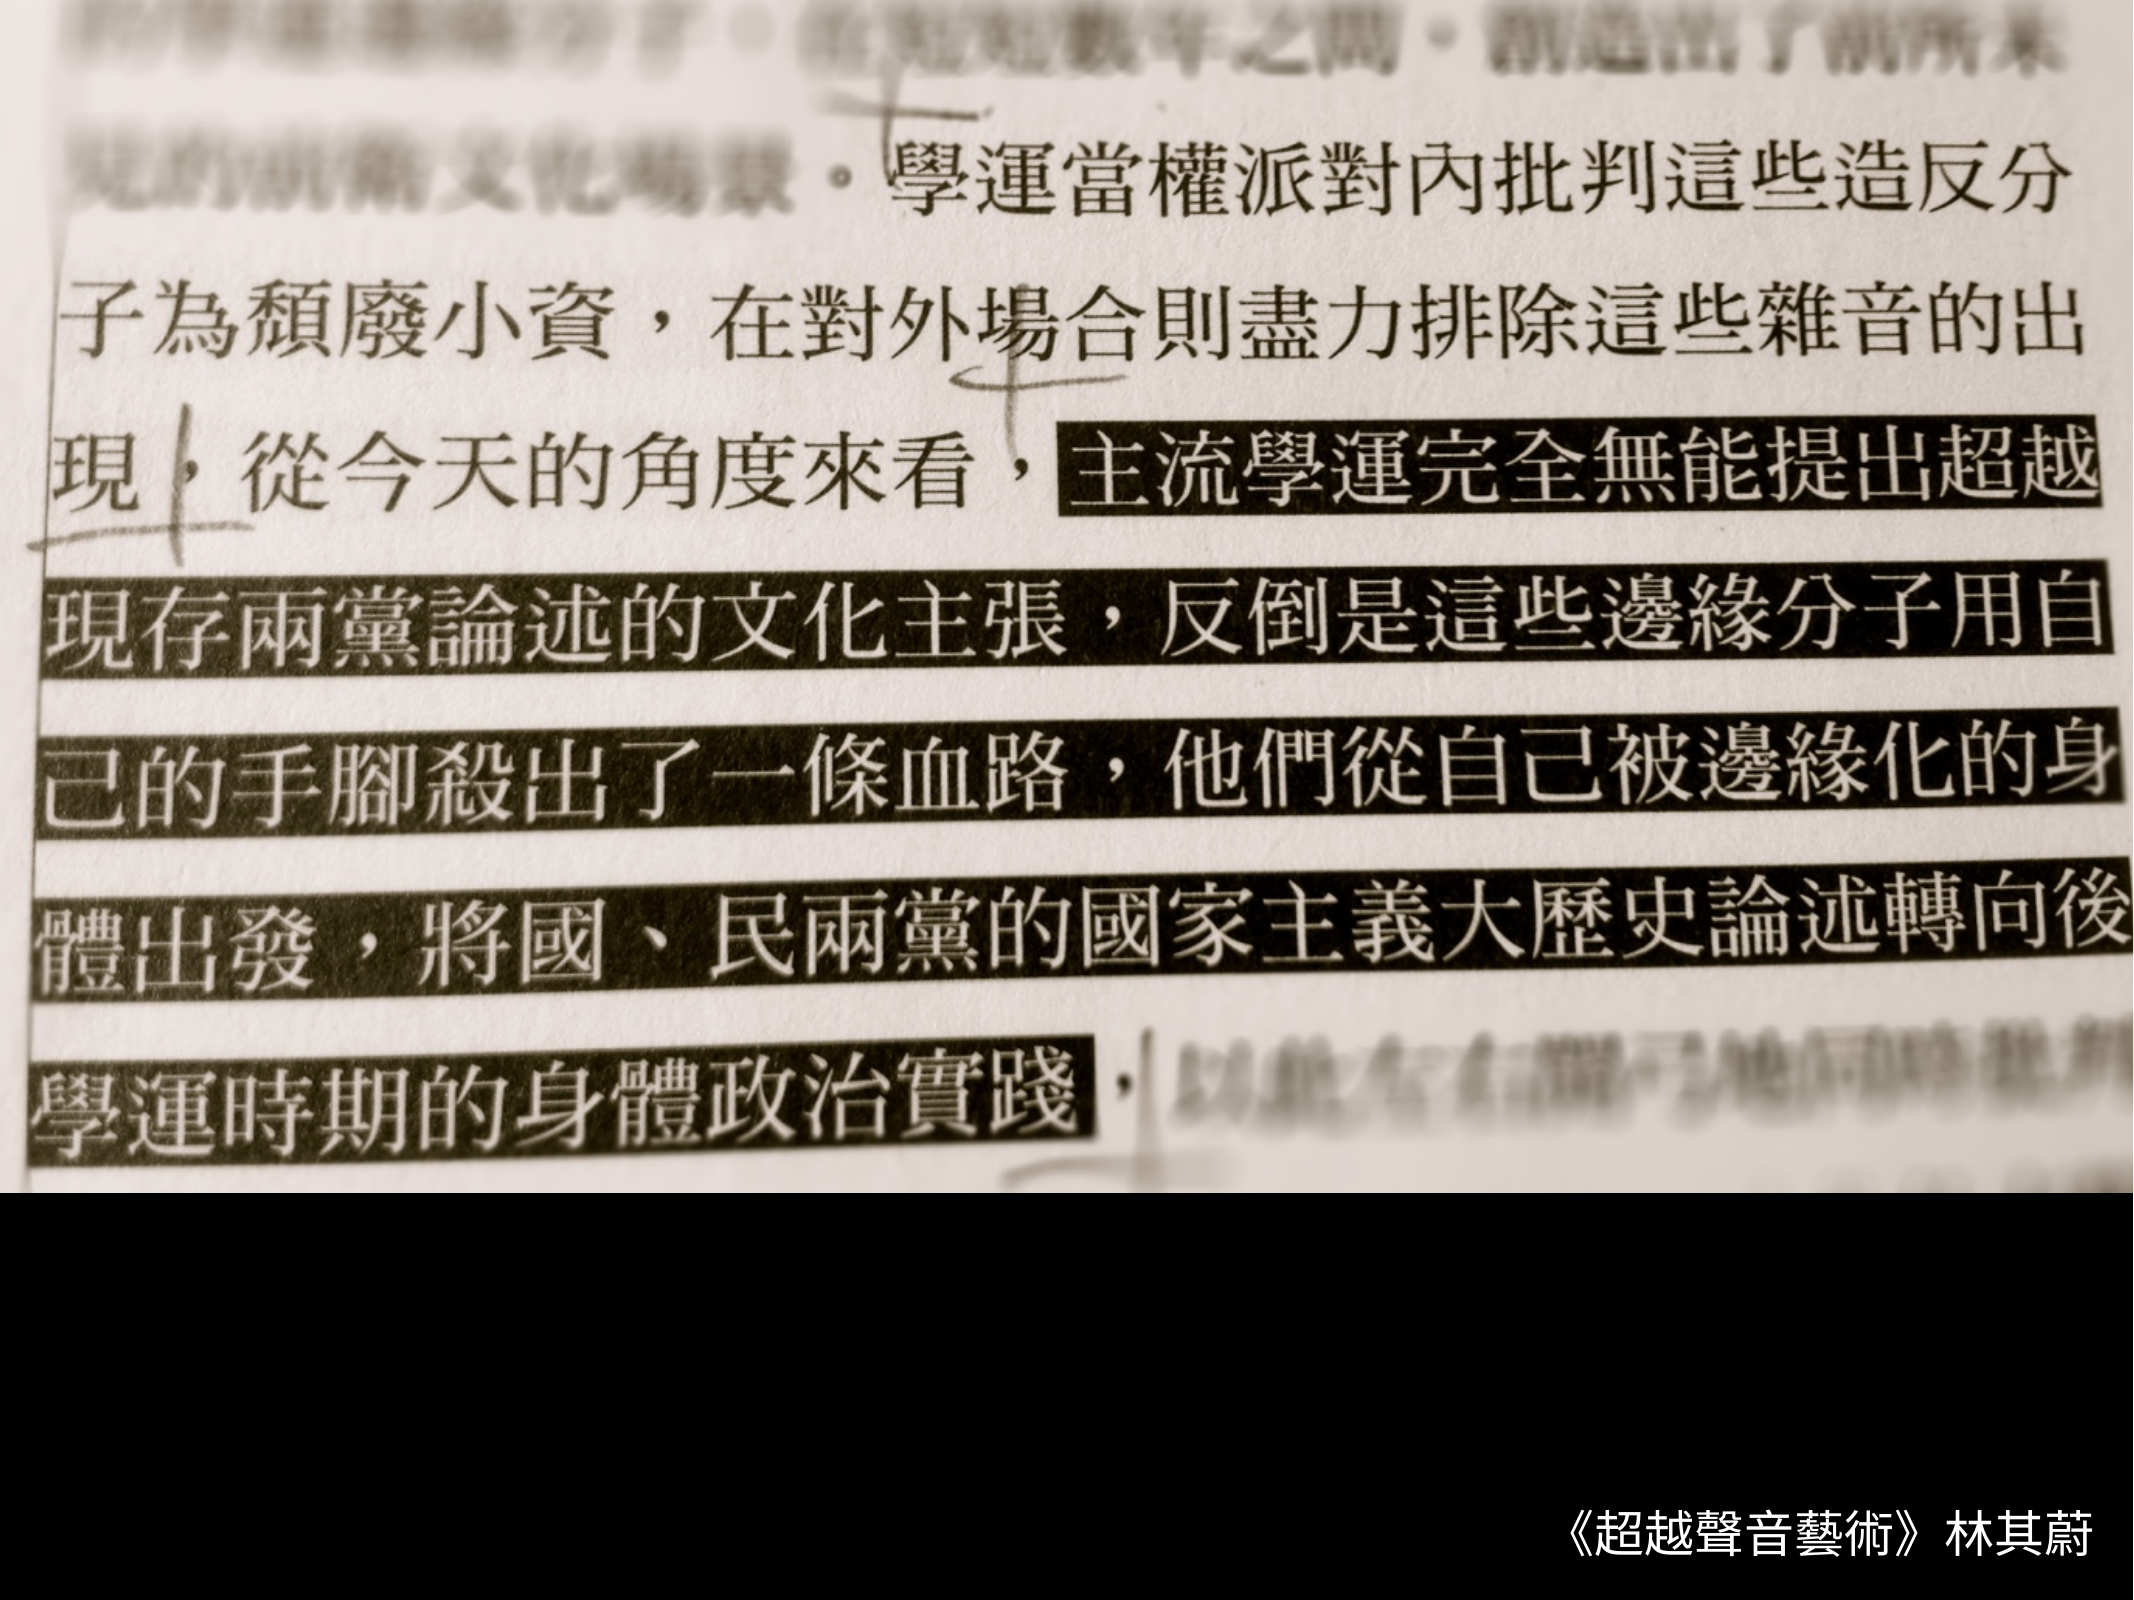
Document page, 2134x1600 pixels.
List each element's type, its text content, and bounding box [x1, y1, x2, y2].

text_box 《超越聲音藝術》林其蔚 [1544, 1502, 2095, 1563]
picture [0, 0, 2134, 1193]
